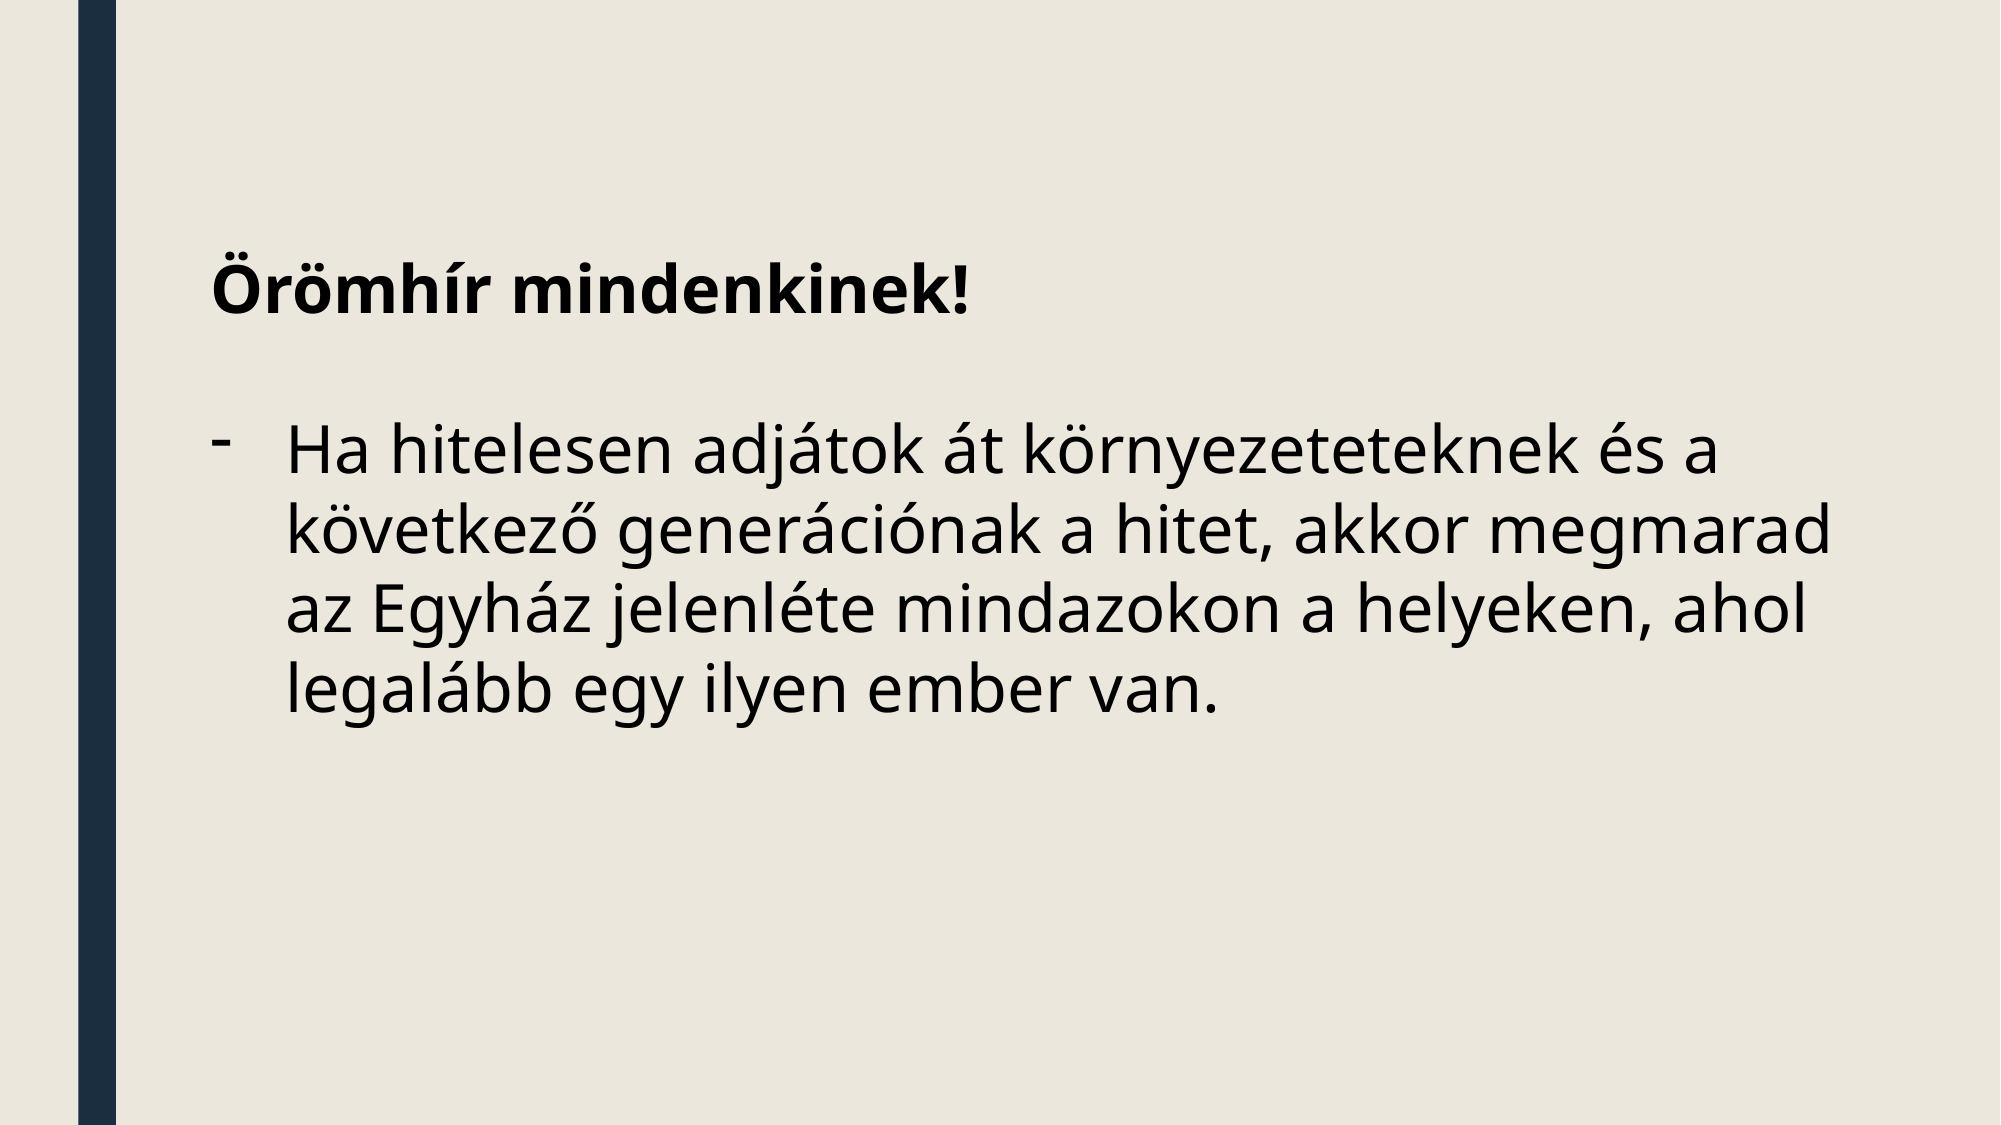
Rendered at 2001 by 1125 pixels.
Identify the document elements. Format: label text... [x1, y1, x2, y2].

text_box Örömhír mindenkinek! Ha hitelesen adjátok át környezeteteknek és a következő generációnak a hitet, akkor megmarad az Egyház jelenléte mindazokon a helyeken, ahol legalább egy ilyen ember van. [195, 79, 1864, 814]
